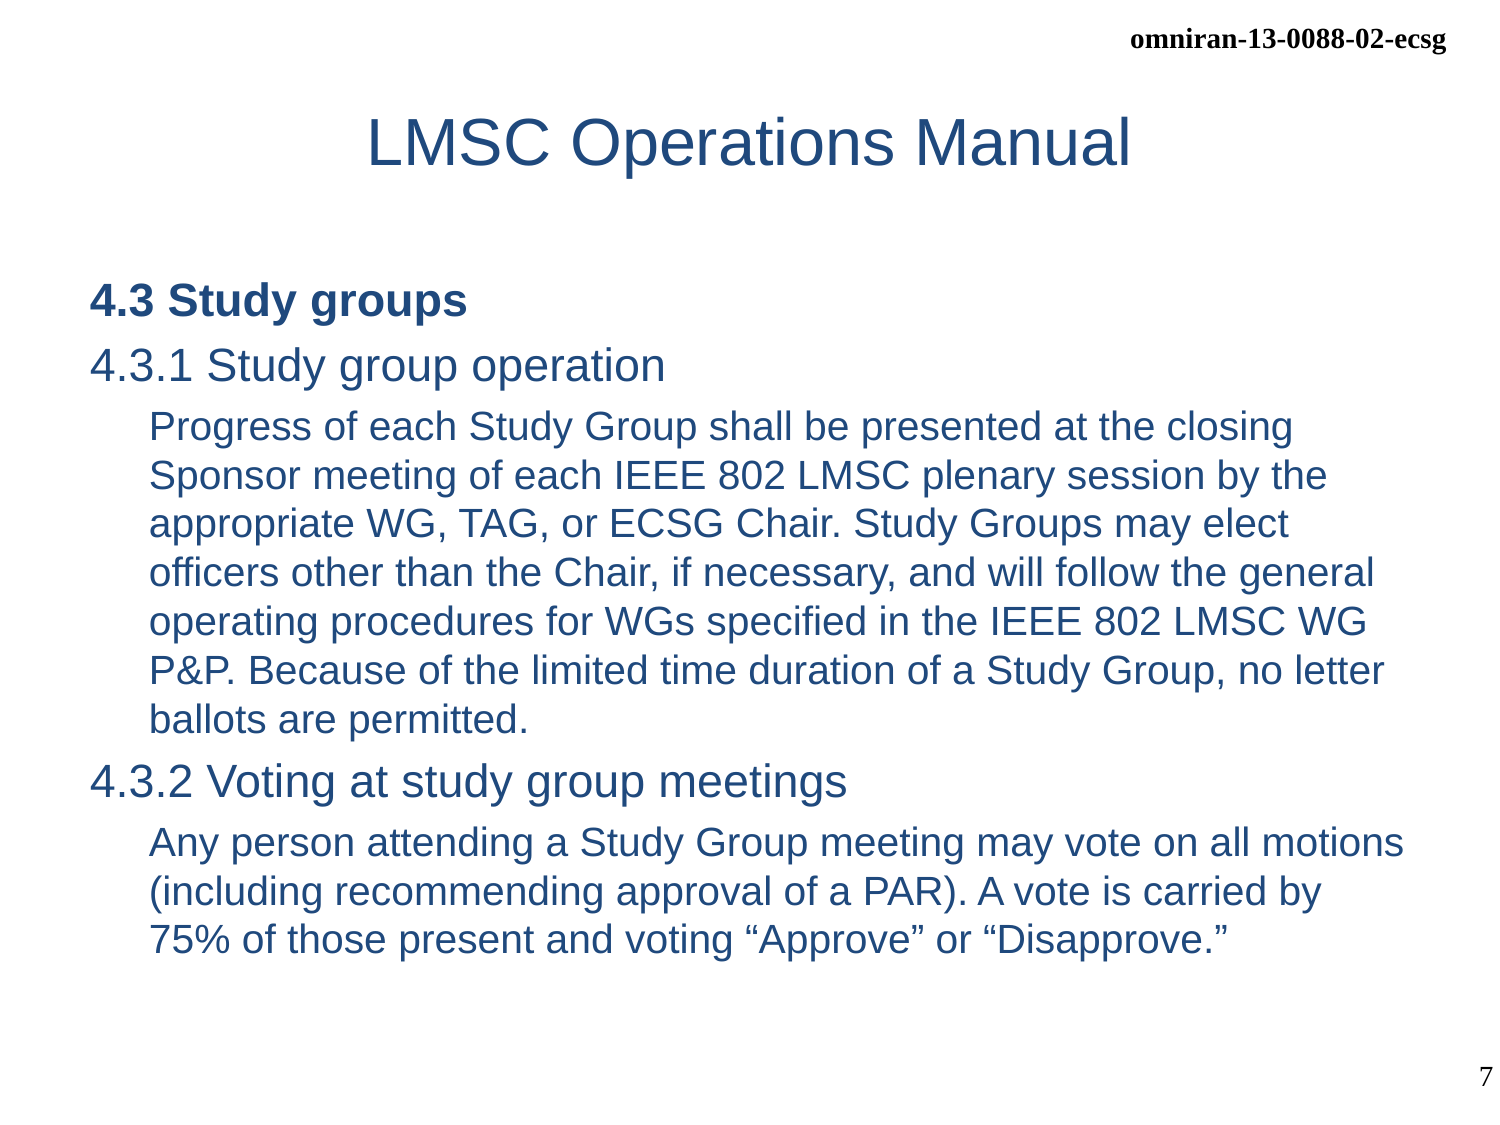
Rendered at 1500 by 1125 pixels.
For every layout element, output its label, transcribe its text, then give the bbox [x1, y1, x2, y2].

list 4.3 Study groups 4.3.1 Study group operation Progress of each Study Group shall be presented at the closing Sponsor meeting of each IEEE 802 LMSC plenary session by the appropriate WG, TAG, or ECSG Chair. Study Groups may elect officers other than the Chair, if necessary, and will follow the general operating procedures for WGs specified in the IEEE 802 LMSC WG P&P. Because of the limited time duration of a Study Group, no letter ballots are permitted. 4.3.2 Voting at study group meetings Any person attending a Study Group meeting may vote on all motions (including recommending approval of a PAR). A vote is carried by 75% of those present and voting “Approve” or “Disapprove.” [75, 262, 1425, 1005]
title LMSC Operations Manual [75, 45, 1425, 233]
